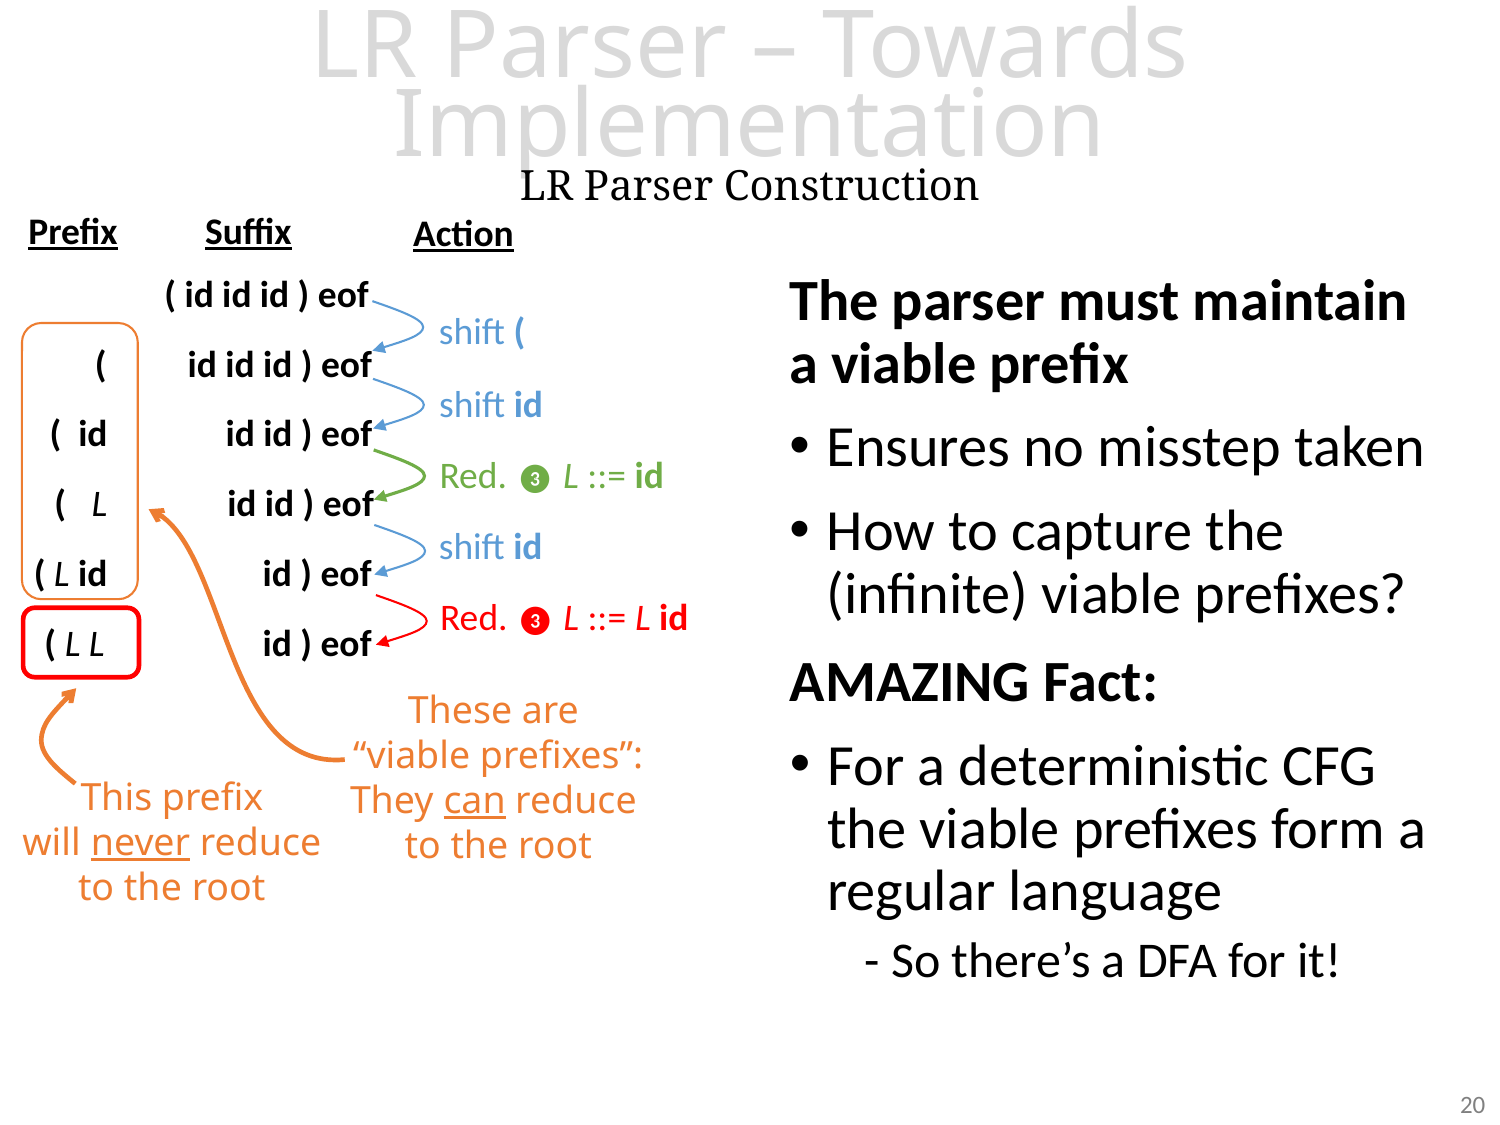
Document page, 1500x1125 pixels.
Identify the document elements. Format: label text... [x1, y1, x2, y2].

text_box These are “viable prefixes”: They can reduce to the root [335, 678, 662, 873]
text_box id ) eof [248, 541, 387, 602]
text_box The parser must maintain a viable prefix Ensures no misstep taken How to capture the (infinite) viable prefixes? [774, 262, 1462, 643]
slide_number 20 [1162, 1081, 1500, 1124]
text_box AMAZING Fact: For a deterministic CFG the viable prefixes form a regular language - So there’s a DFA for it! [774, 643, 1462, 1029]
text_box Red. ❸ L ::= L id [425, 585, 712, 645]
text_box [374, 514, 559, 575]
text_box Action [398, 201, 529, 262]
text_box id id id ) eof [172, 332, 388, 392]
text_box Suffix [190, 199, 307, 260]
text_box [373, 372, 560, 434]
text_box [22, 606, 140, 679]
text_box id ) eof [248, 611, 387, 671]
text_box [20, 321, 139, 601]
text_box ( L id [18, 541, 123, 602]
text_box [373, 443, 681, 505]
text_box This prefix will never reduce to the root [7, 765, 337, 916]
text_box id id ) eof [210, 401, 388, 462]
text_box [372, 299, 542, 361]
text_box ( id id id ) eof [149, 262, 384, 323]
text_box [40, 688, 77, 785]
text_box [375, 594, 428, 648]
text_box LR Parser – Towards Implementation LR Parser Construction [0, 0, 1500, 222]
text_box [148, 508, 345, 762]
text_box Prefix [13, 199, 133, 260]
text_box id id ) eof [186, 471, 389, 532]
